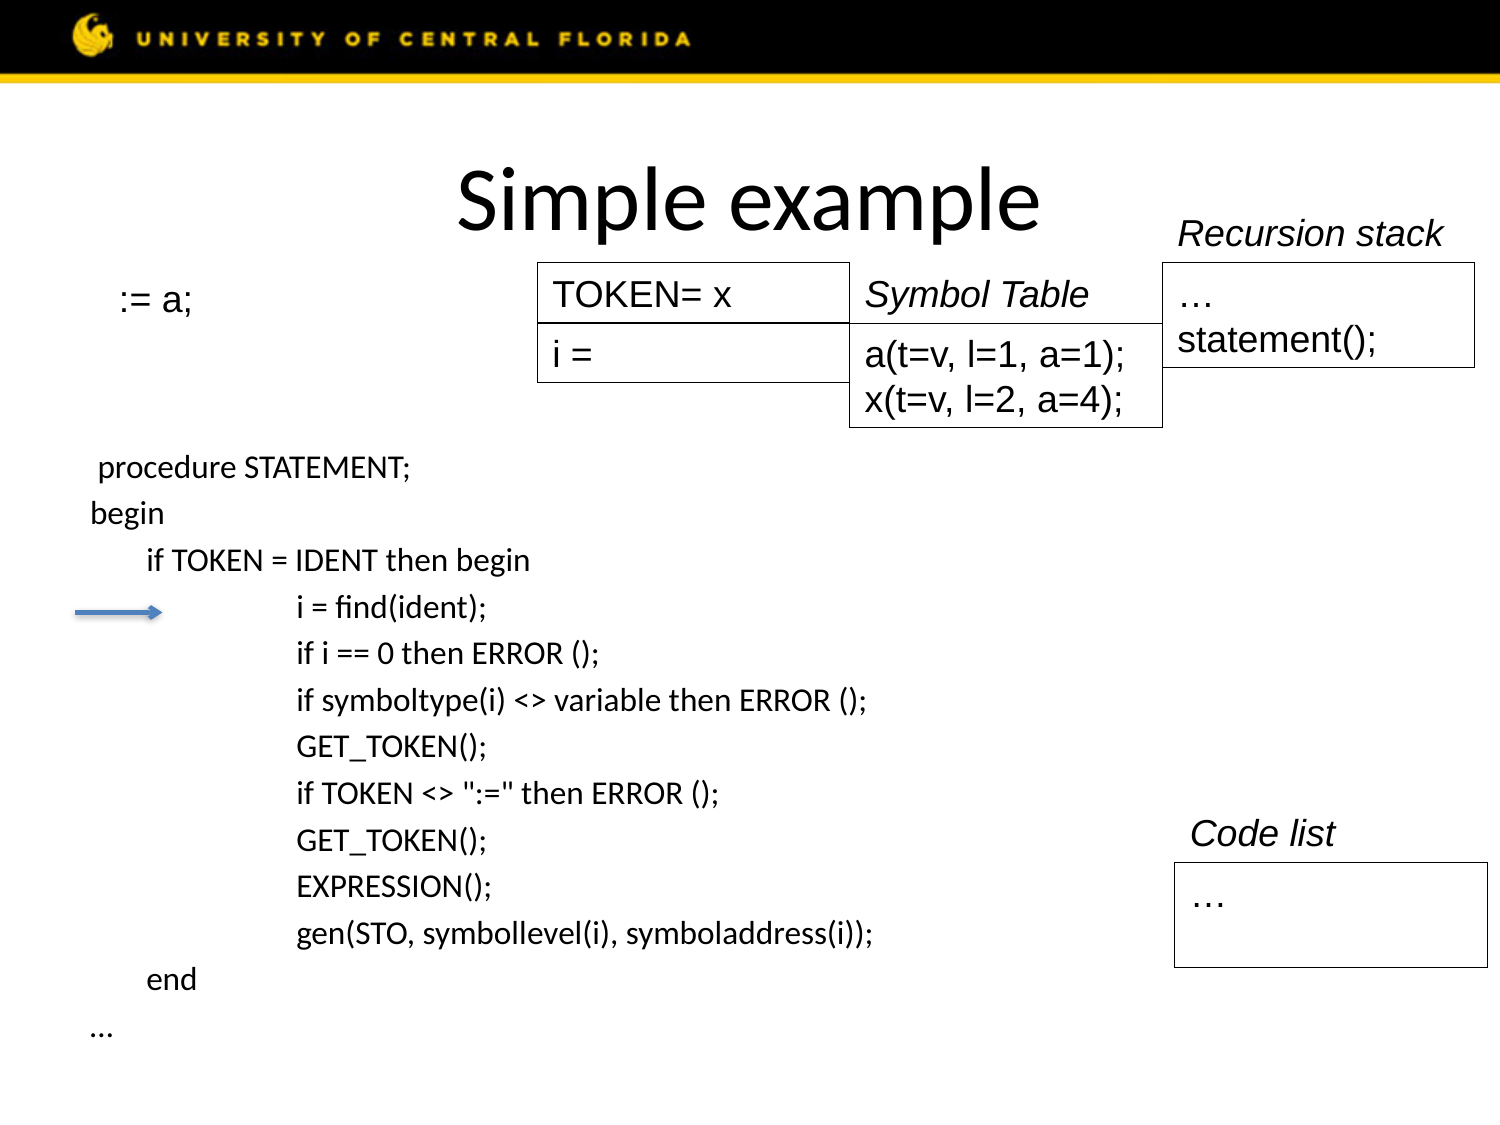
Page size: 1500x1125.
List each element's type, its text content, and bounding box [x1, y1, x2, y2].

title Simple example [74, 124, 1426, 263]
text_box x := a; [75, 267, 250, 328]
text_box Recursion stack [1162, 201, 1475, 262]
text_box … [1174, 862, 1488, 968]
text_box Symbol Table [849, 262, 1163, 323]
list procedure STATEMENT; begin if TOKEN = IDENT then begin i = find(ident); if i == 0 then ERROR (); if symboltype(i) <> variable then ERROR (); GET_TOKEN(); if TOKEN <> ":=" then ERROR (); GET_TOKEN(); EXPRESSION(); gen(STO, symbollevel(i), symboladdress(i)); end … [74, 437, 1426, 1058]
text_box TOKEN= x [537, 262, 849, 323]
text_box Code list [1174, 801, 1488, 862]
text_box a(t=v, l=1, a=1); x(t=v, l=2, a=4); [849, 323, 1163, 428]
text_box … statement(); [1163, 262, 1475, 368]
text_box i = [537, 323, 849, 383]
picture [0, 0, 1500, 1125]
